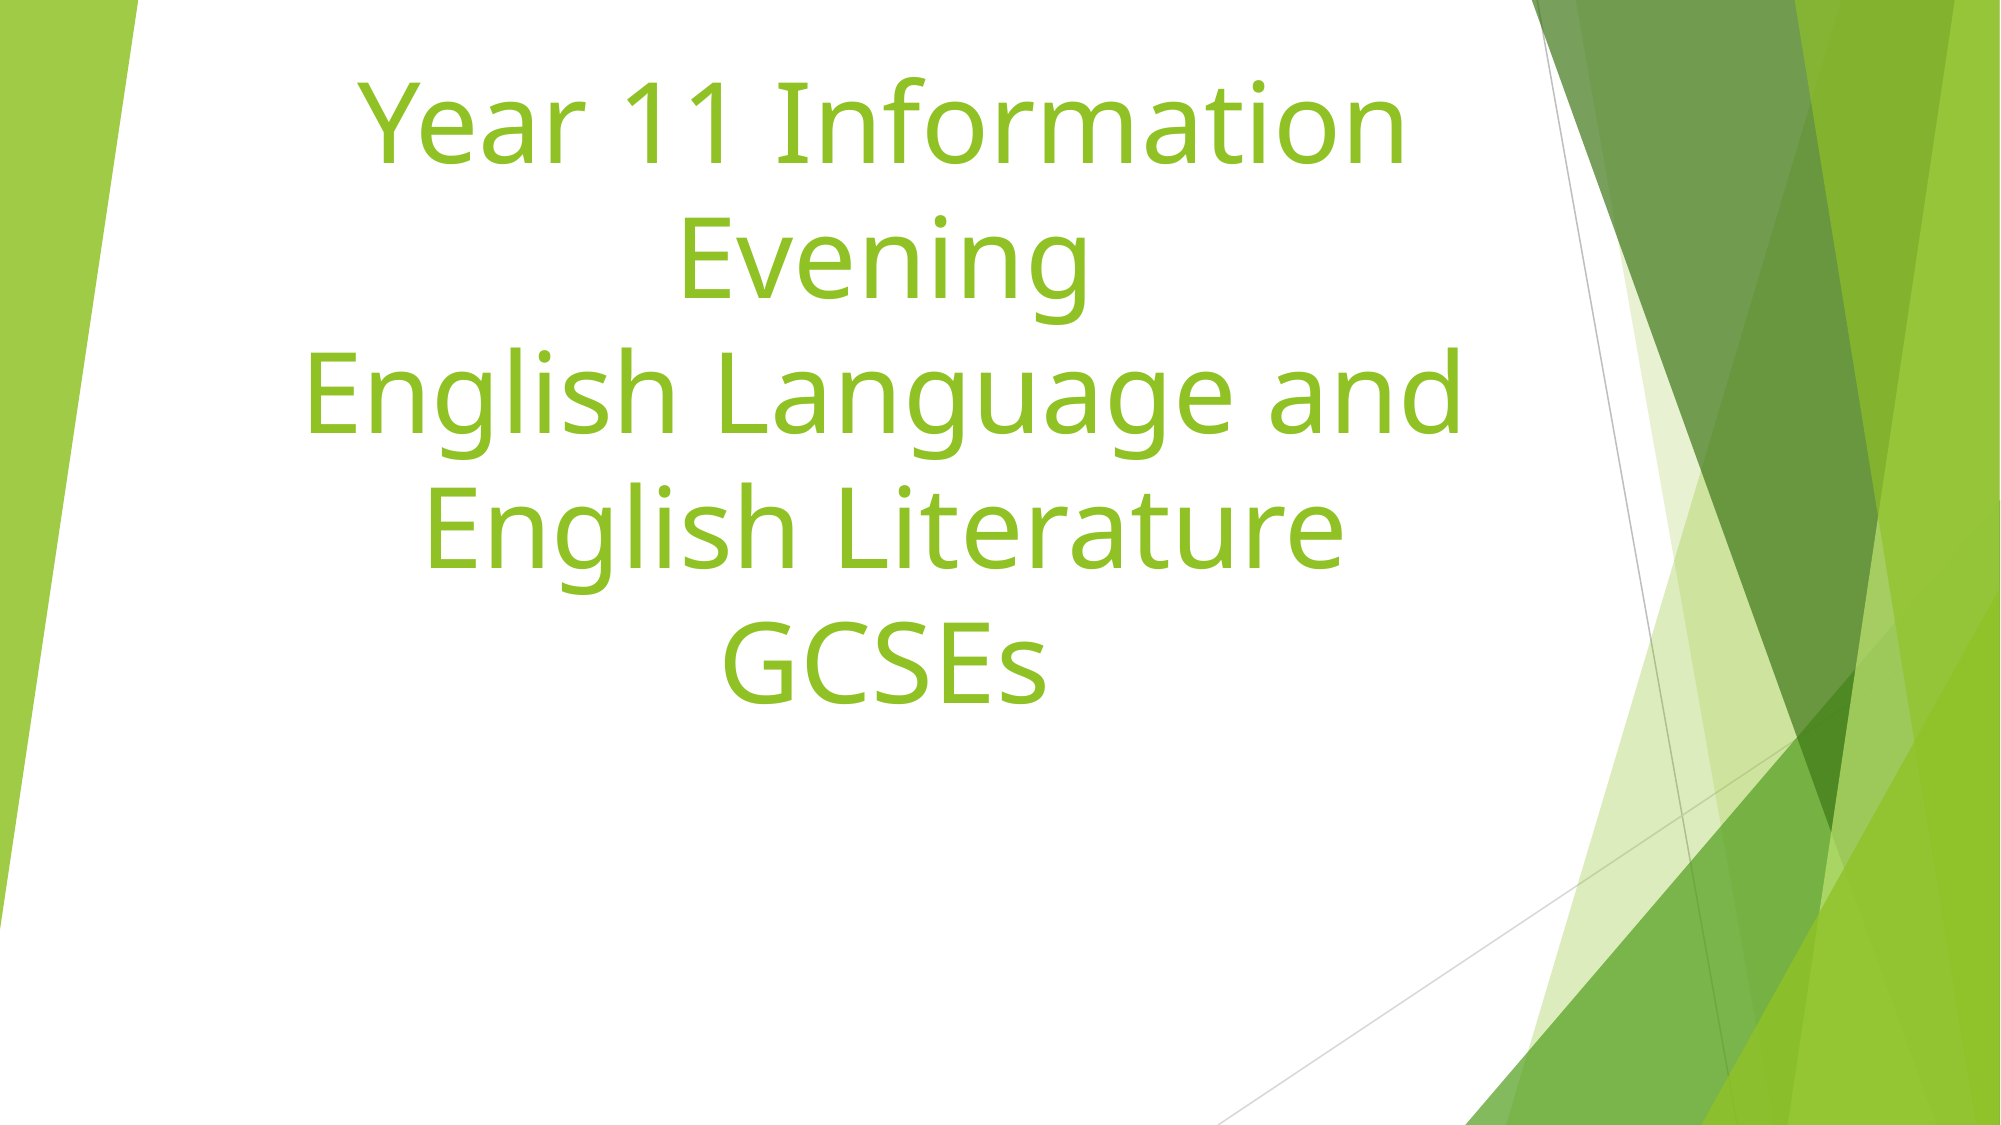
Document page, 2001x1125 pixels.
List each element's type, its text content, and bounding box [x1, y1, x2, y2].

title Year 11 Information Evening English Language and English Literature GCSEs [247, 463, 1522, 734]
